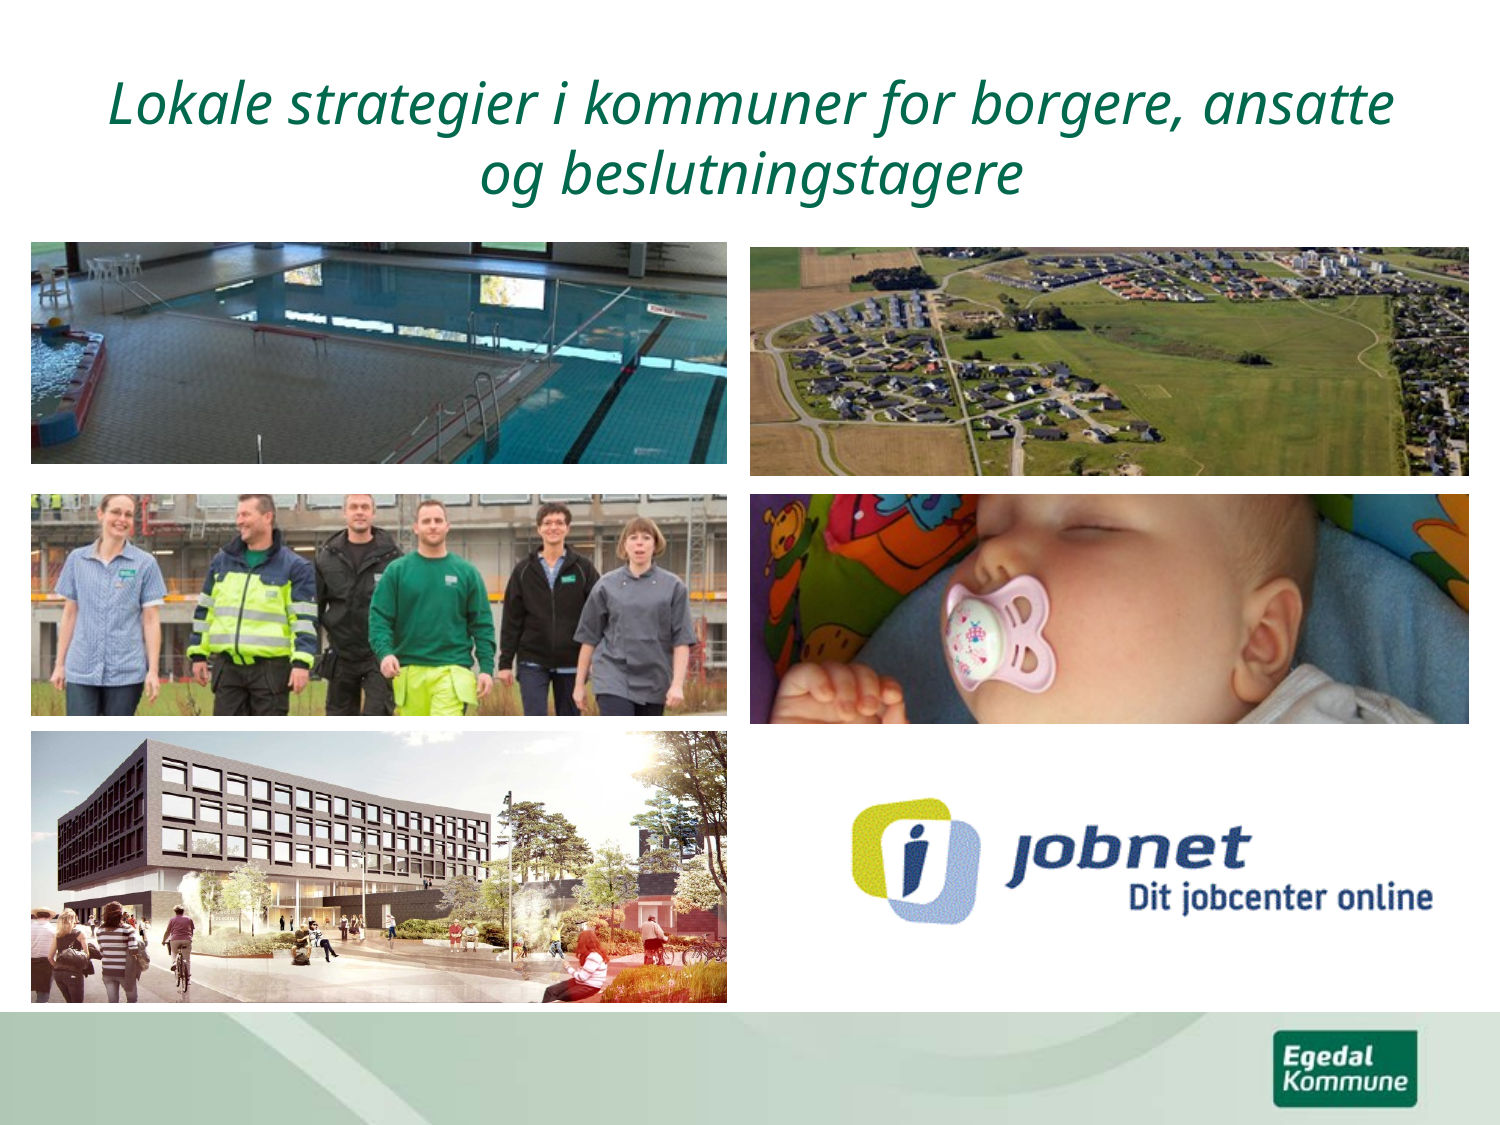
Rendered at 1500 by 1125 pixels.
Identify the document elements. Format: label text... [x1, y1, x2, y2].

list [30, 730, 727, 1004]
picture [749, 494, 1469, 724]
picture [30, 242, 727, 464]
picture [0, 1012, 1500, 1125]
picture [749, 247, 1469, 477]
picture [30, 494, 727, 716]
title Lokale strategier i kommuner for borgere, ansatte og beslutningstagere [76, 42, 1427, 231]
picture [780, 755, 1500, 951]
